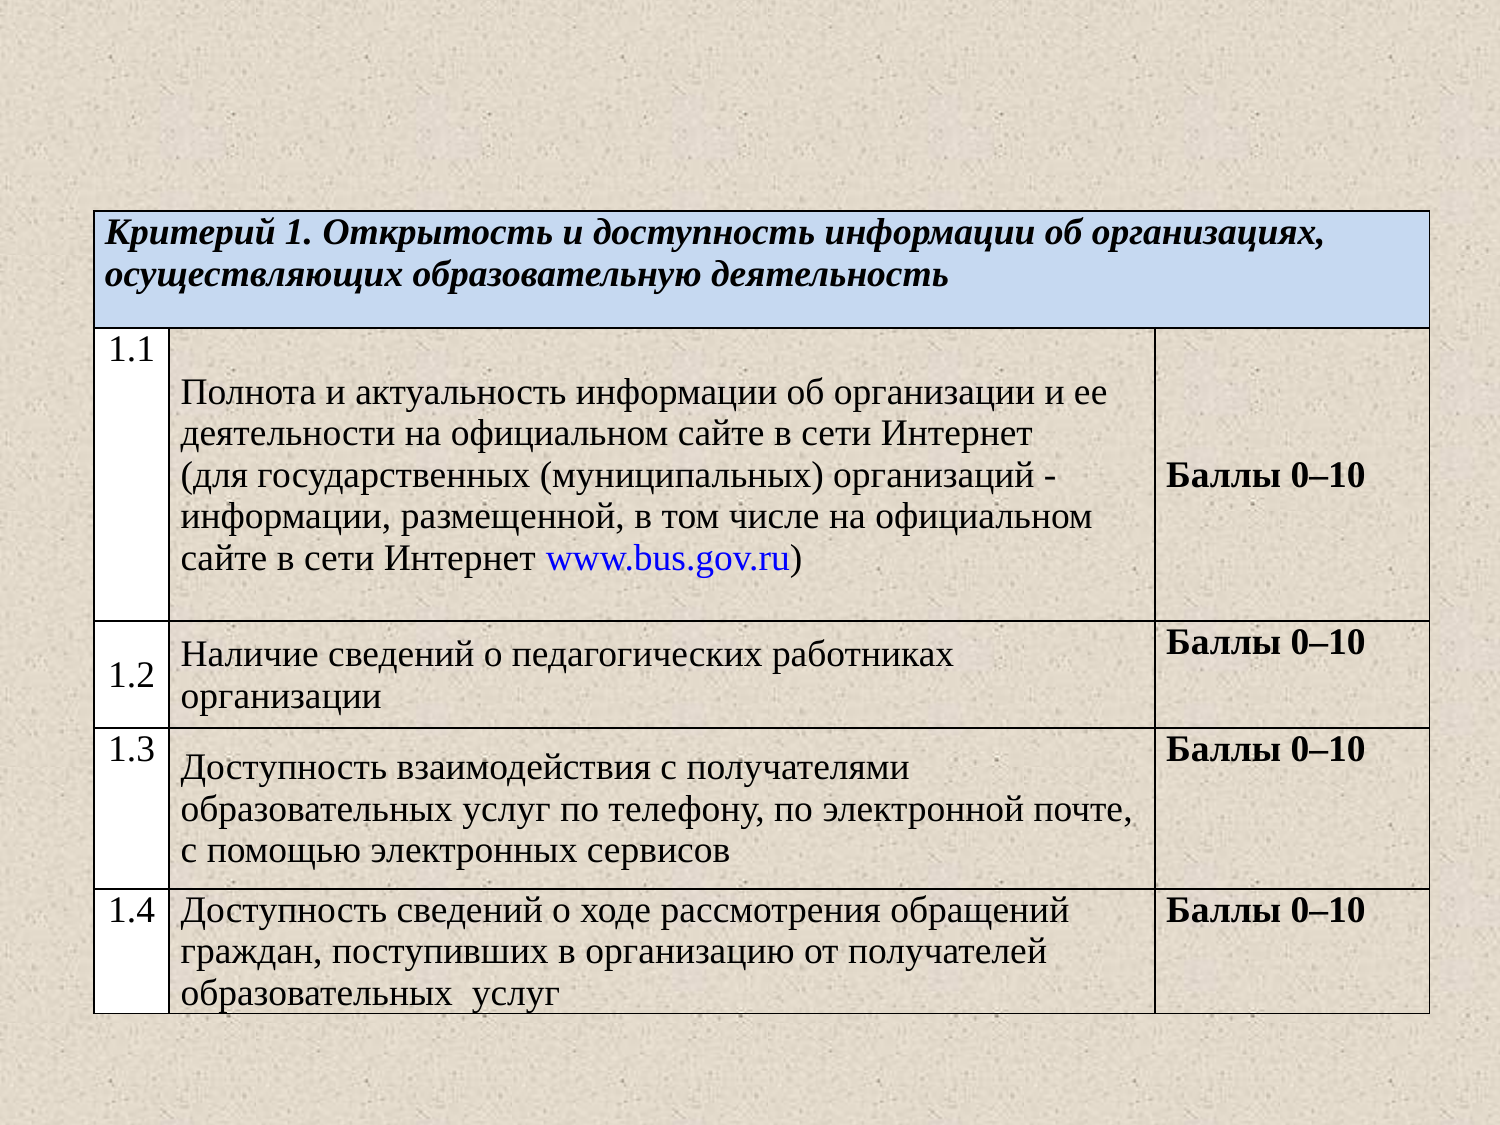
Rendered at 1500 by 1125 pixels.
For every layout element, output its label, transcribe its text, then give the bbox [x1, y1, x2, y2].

table_cell Наличие сведений о педагогических работниках организации [170, 622, 1154, 727]
table_cell Баллы 0–10 [1156, 329, 1429, 620]
table_cell Баллы 0–10 [1156, 890, 1429, 1013]
table_cell 1.1 [95, 329, 168, 620]
table_cell Доступность взаимодействия с получателями образовательных услуг по телефону, по электронной почте, с помощью электронных сервисов [170, 729, 1154, 888]
table_header Критерий 1. Открытость и доступность информации об организациях, осуществляющих образовательную деятельность [95, 212, 1429, 327]
table_cell Баллы 0–10 [1156, 729, 1429, 888]
table_cell Полнота и актуальность информации об организации и ее деятельности на официальном сайте в сети Интернет (для государственных (муниципальных) организаций - информации, размещенной, в том числе на официальном сайте в сети Интернет www.bus.gov.ru) [170, 329, 1154, 620]
table_cell Доступность сведений о ходе рассмотрения обращений граждан, поступивших в организацию от получателей образовательных услуг [170, 890, 1154, 1013]
table_cell 1.4 [95, 890, 168, 1013]
table_cell Баллы 0–10 [1156, 622, 1429, 727]
table_cell 1.2 [95, 622, 168, 727]
table_cell 1.3 [95, 729, 168, 888]
picture [0, 0, 1500, 1125]
